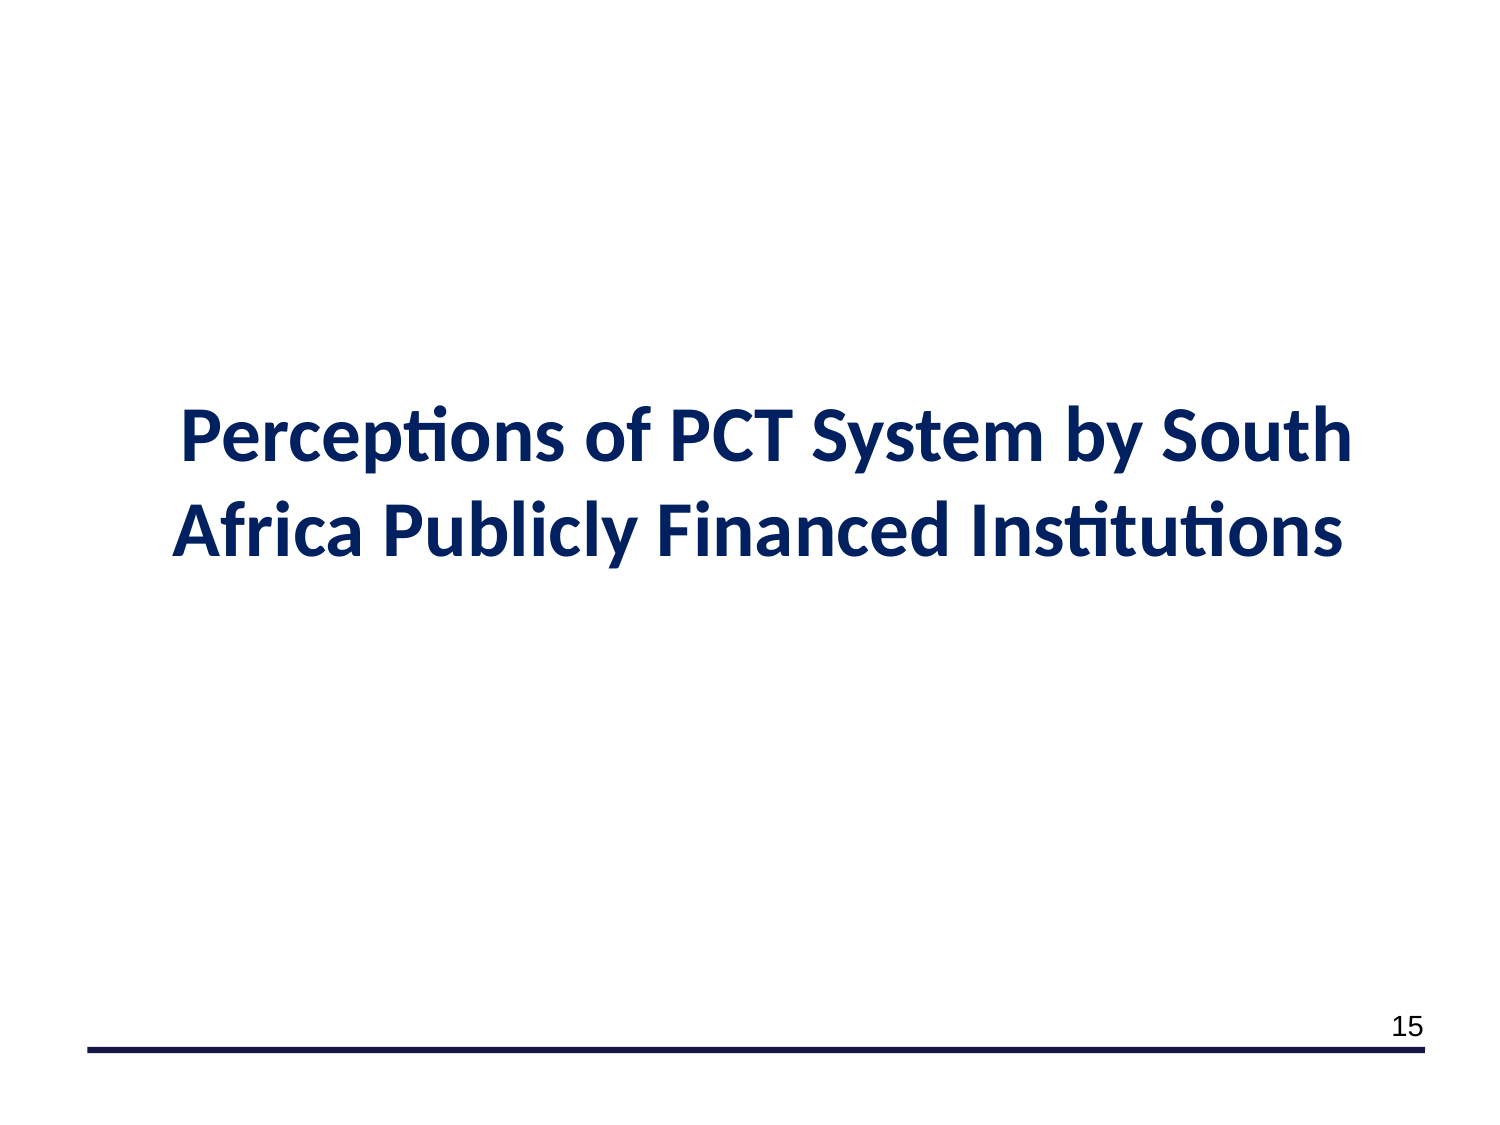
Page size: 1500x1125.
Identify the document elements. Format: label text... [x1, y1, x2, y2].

text_box Perceptions of PCT System by South Africa Publicly Financed Institutions [112, 396, 1424, 558]
